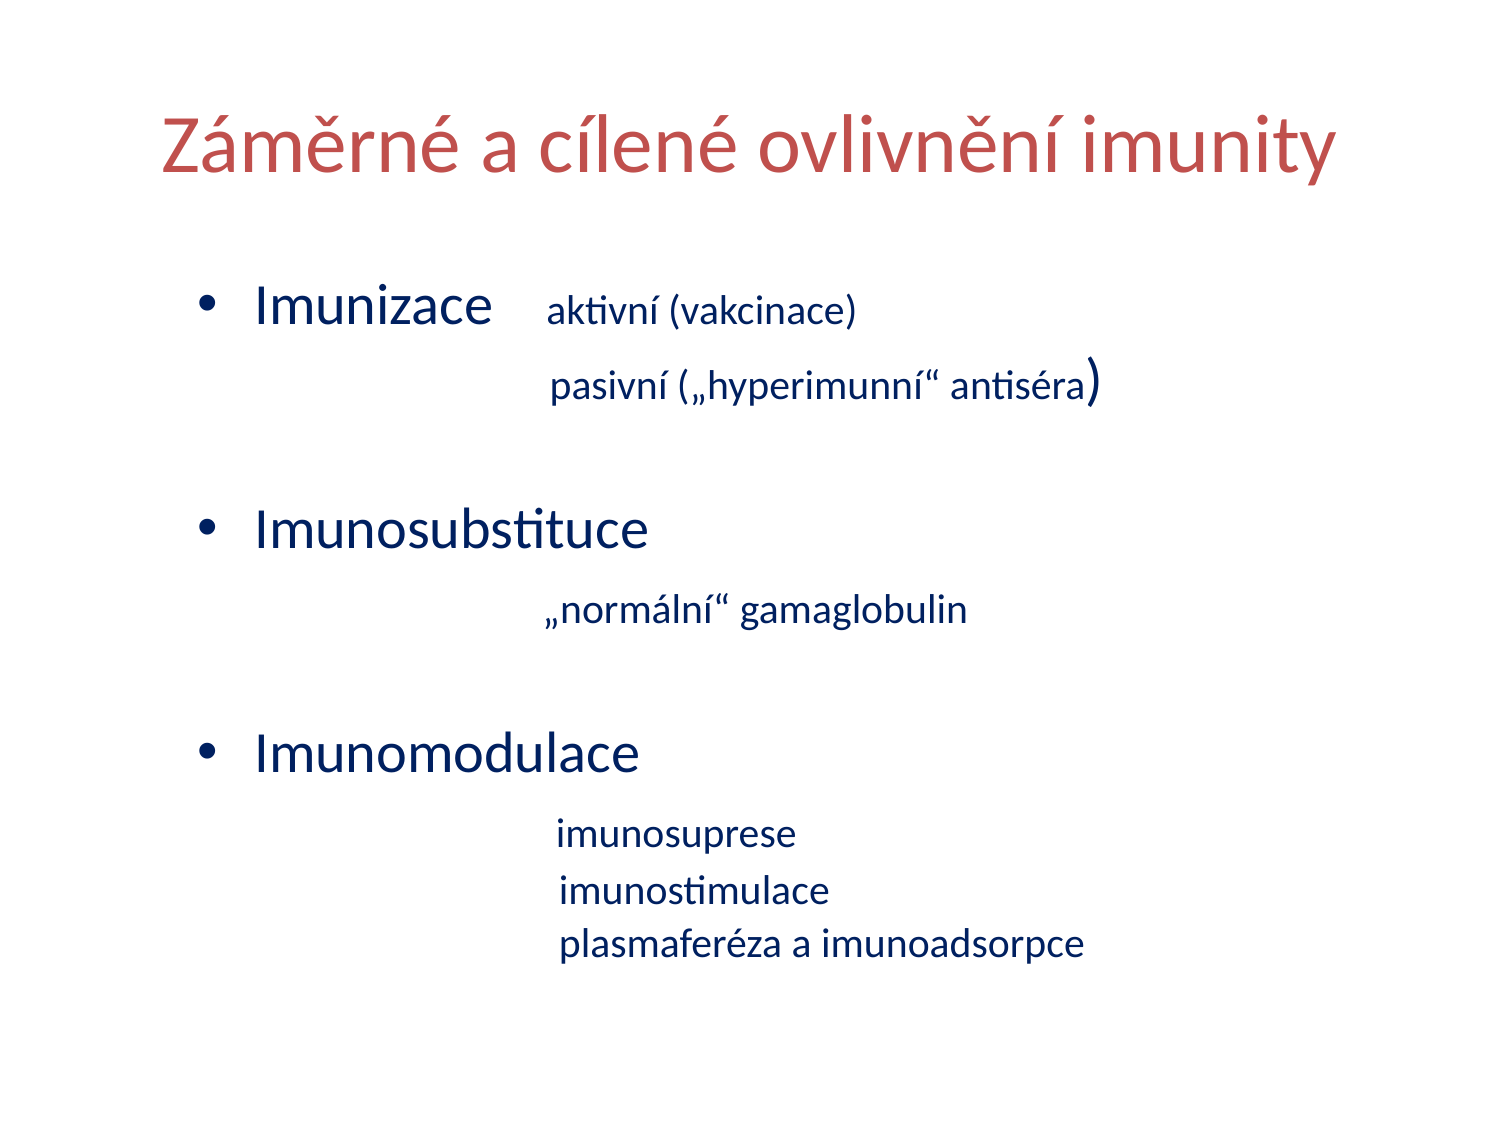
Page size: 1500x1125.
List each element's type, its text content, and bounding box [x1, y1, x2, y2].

title Záměrné a cílené ovlivnění imunity [75, 45, 1425, 233]
list Imunizace aktivní (vakcinace) pasivní („hyperimunní“ antiséra) Imunosubstituce „normální“ gamaglobulin Imunomodulace imunosuprese imunostimulace plasmaferéza a imunoadsorpce [183, 267, 1392, 1010]
